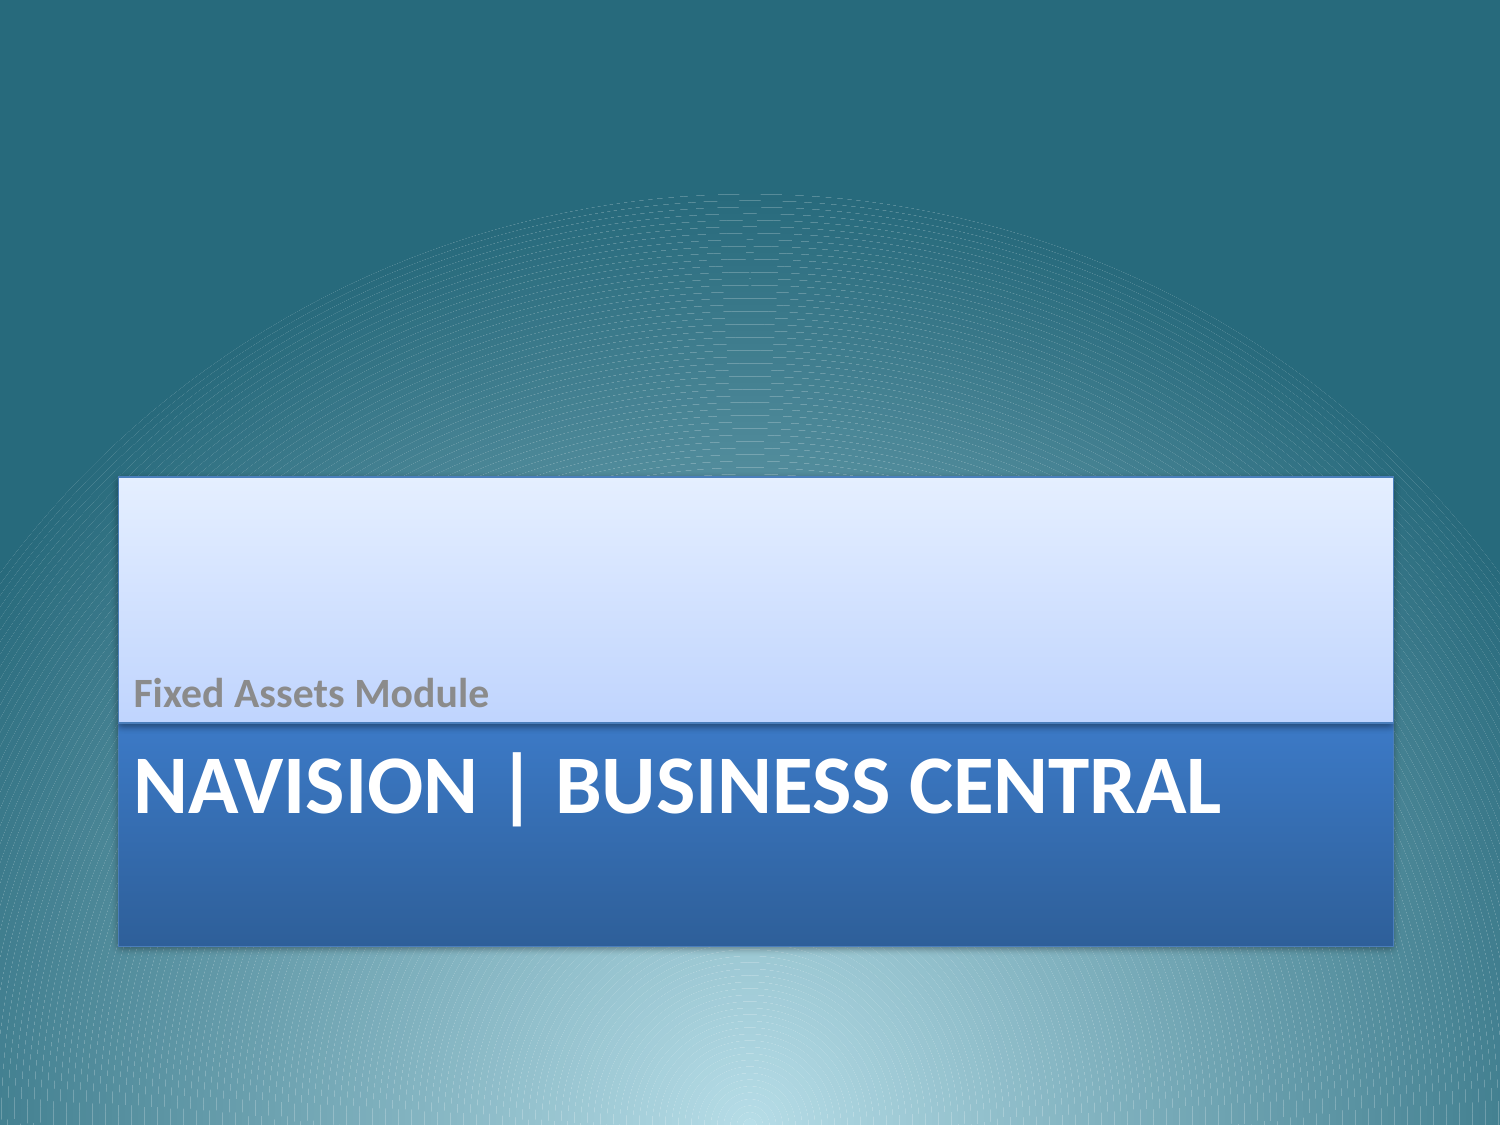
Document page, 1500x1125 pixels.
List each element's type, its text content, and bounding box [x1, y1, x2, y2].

title Navision | Business Central [118, 731, 1394, 947]
list Fixed Assets Module [118, 476, 1394, 724]
